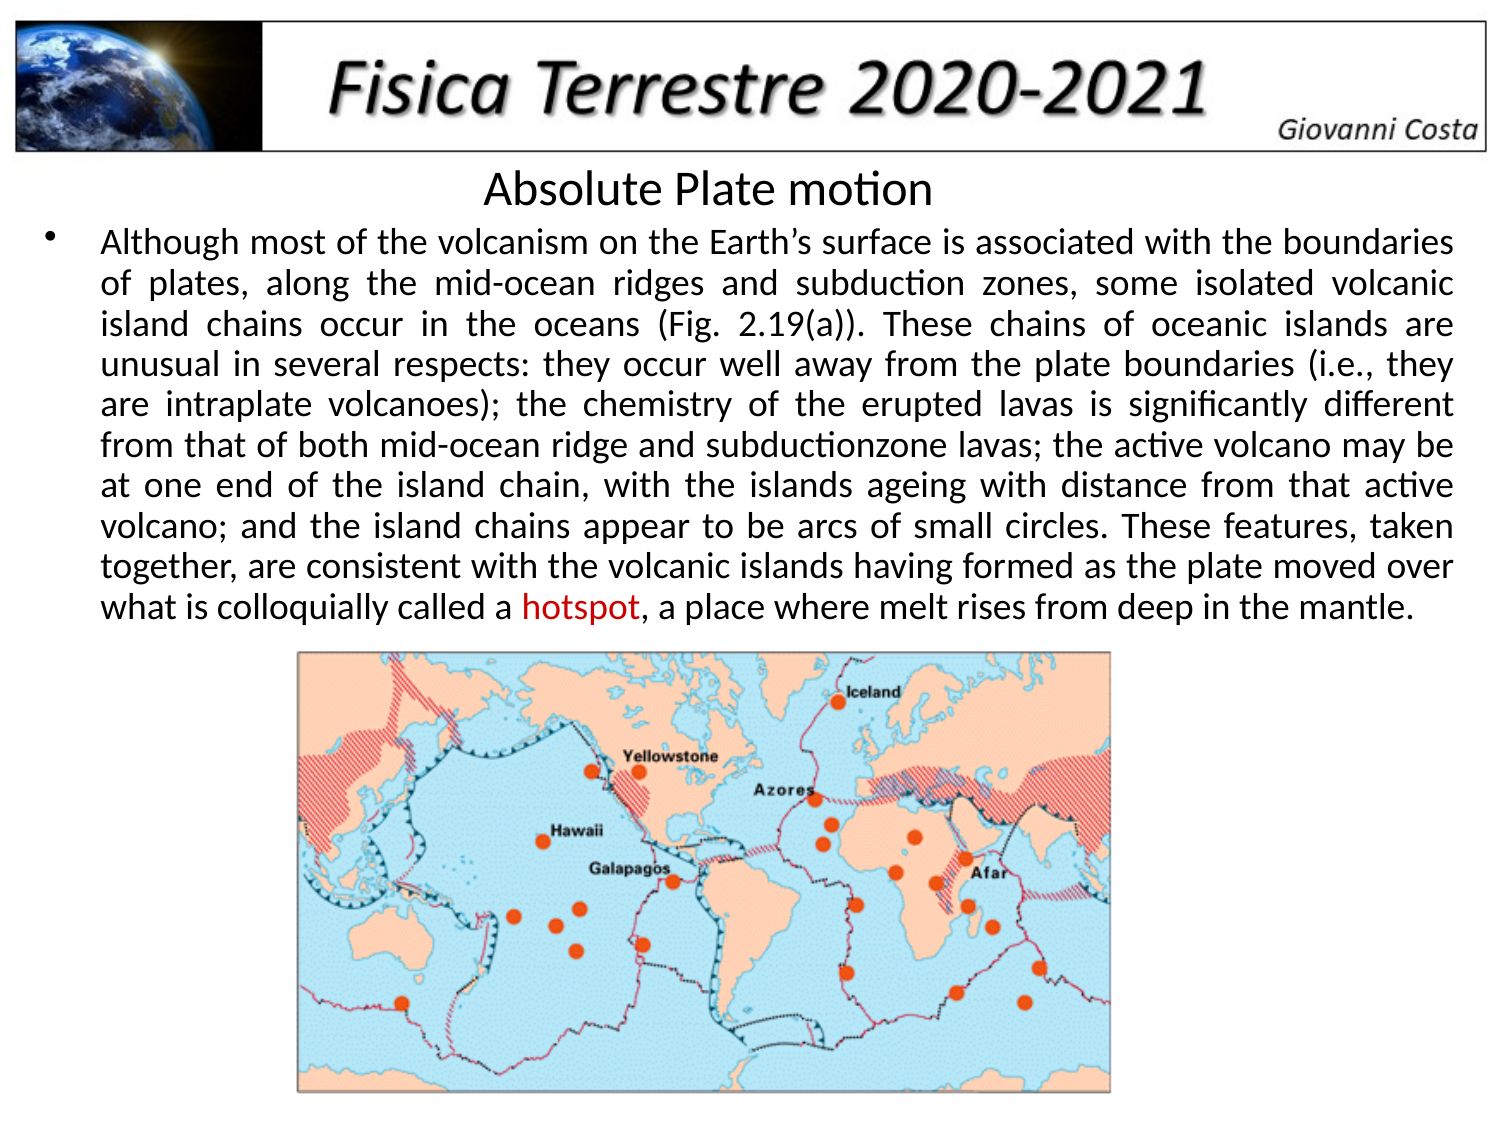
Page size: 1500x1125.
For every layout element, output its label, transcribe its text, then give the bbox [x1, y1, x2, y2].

text_box Although most of the volcanism on the Earth’s surface is associated with the boundaries of plates, along the mid-ocean ridges and subduction zones, some isolated volcanic island chains occur in the oceans (Fig. 2.19(a)). These chains of oceanic islands are unusual in several respects: they occur well away from the plate boundaries (i.e., they are intraplate volcanoes); the chemistry of the erupted lavas is significantly different from that of both mid-ocean ridge and subductionzone lavas; the active volcano may be at one end of the island chain, with the islands ageing with distance from that active volcano; and the island chains appear to be arcs of small circles. These features, taken together, are consistent with the volcanic islands having formed as the plate moved over what is colloquially called a hotspot, a place where melt rises from deep in the mantle. [29, 215, 1471, 582]
text_box Absolute Plate motion [53, 148, 1365, 215]
picture [0, 0, 1500, 1125]
